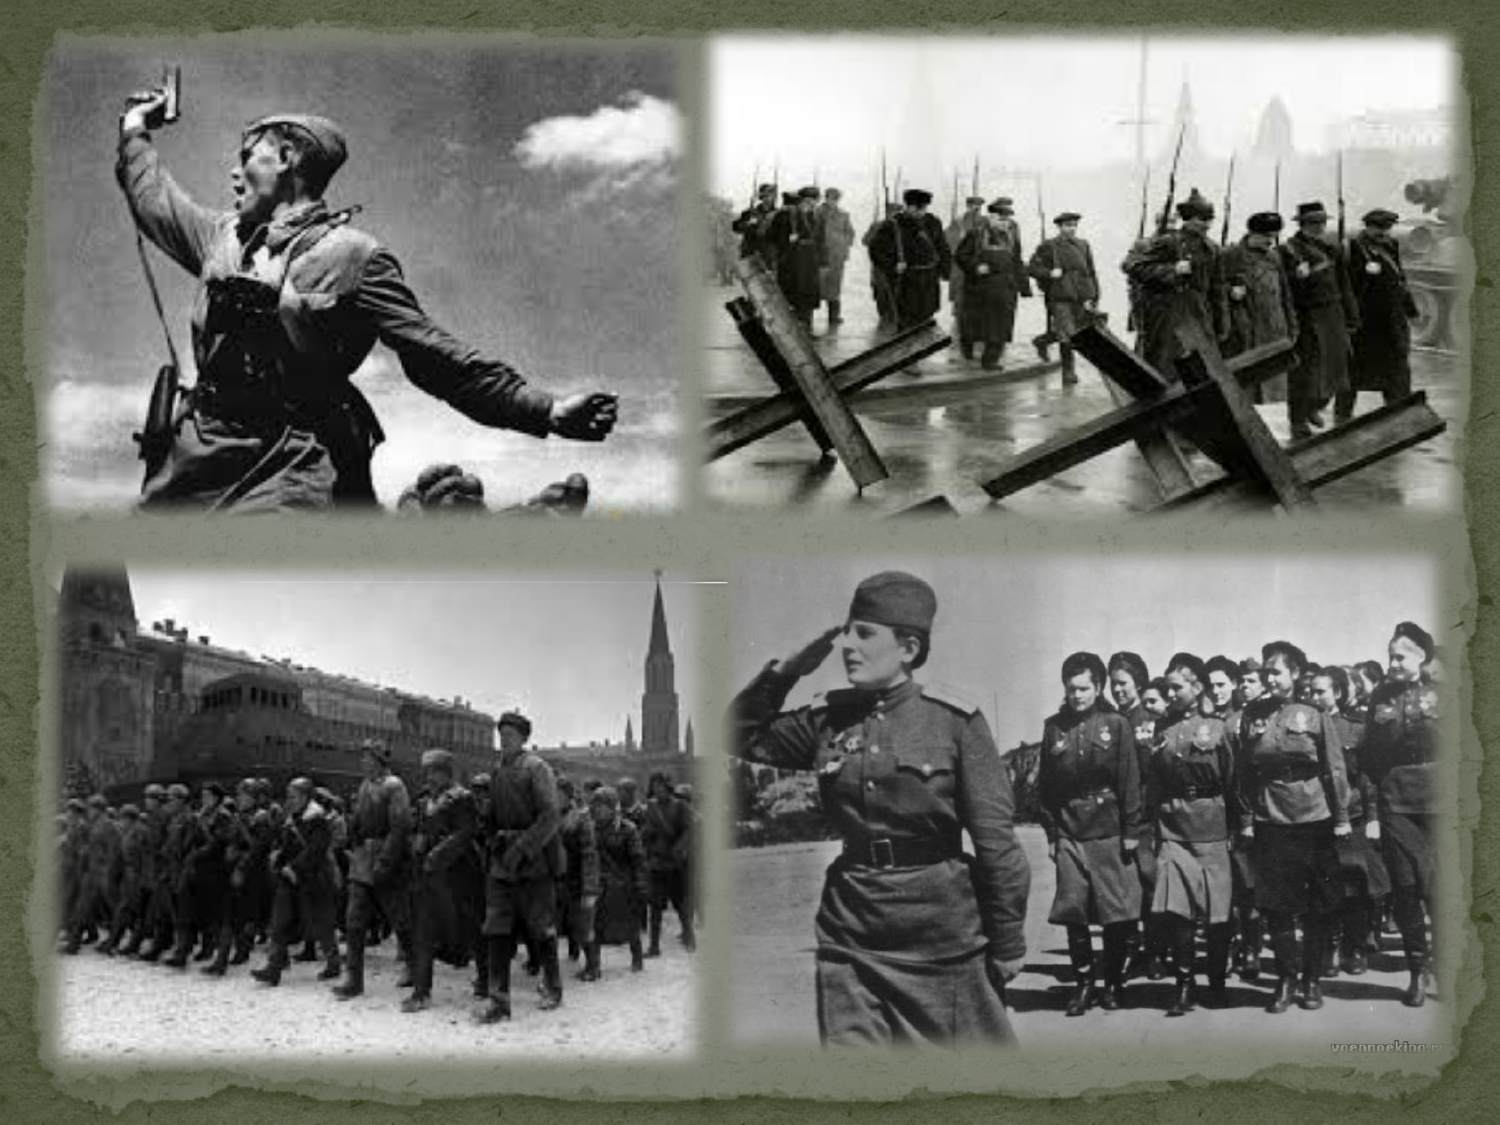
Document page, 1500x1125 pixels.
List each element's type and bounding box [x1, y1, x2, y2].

picture [31, 21, 1471, 528]
picture [43, 540, 1453, 1074]
